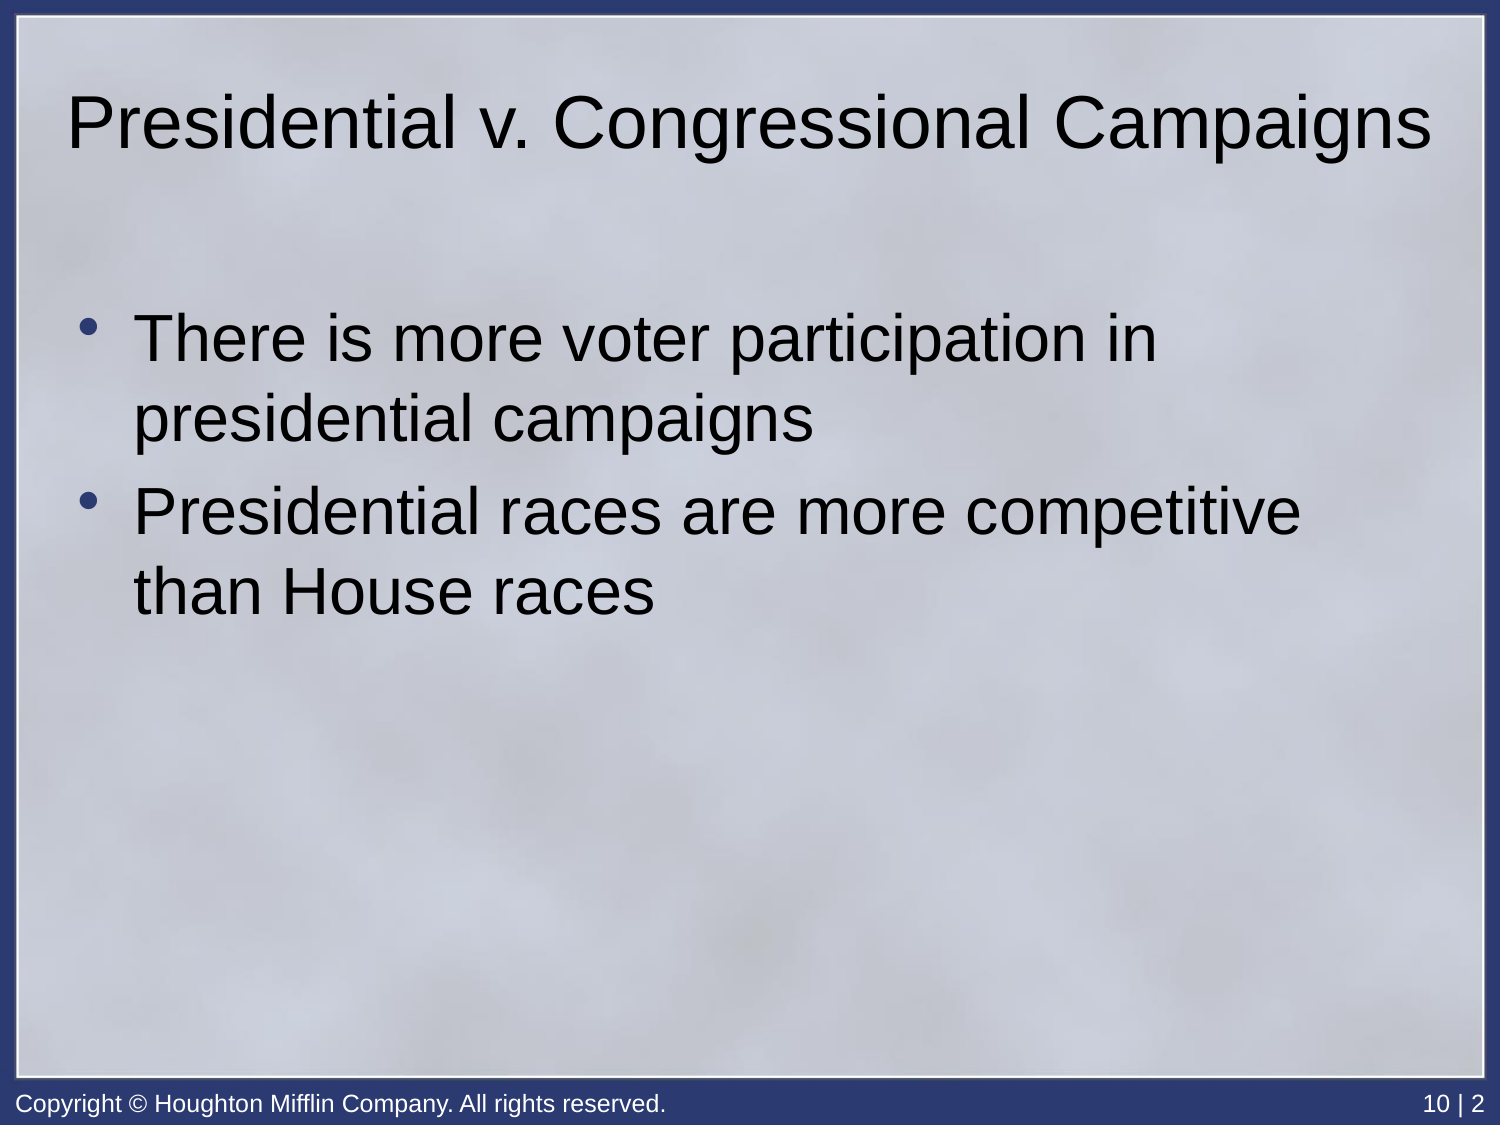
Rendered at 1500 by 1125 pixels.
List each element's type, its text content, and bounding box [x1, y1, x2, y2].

slide_number 10 | 2 [1187, 1080, 1500, 1119]
footer Copyright © Houghton Mifflin Company. All rights reserved. [0, 1080, 751, 1119]
title Presidential v. Congressional Campaigns [37, 17, 1463, 221]
list There is more voter participation in presidential campaigns Presidential races are more competitive than House races [62, 287, 1438, 1001]
picture [0, 0, 1500, 1125]
